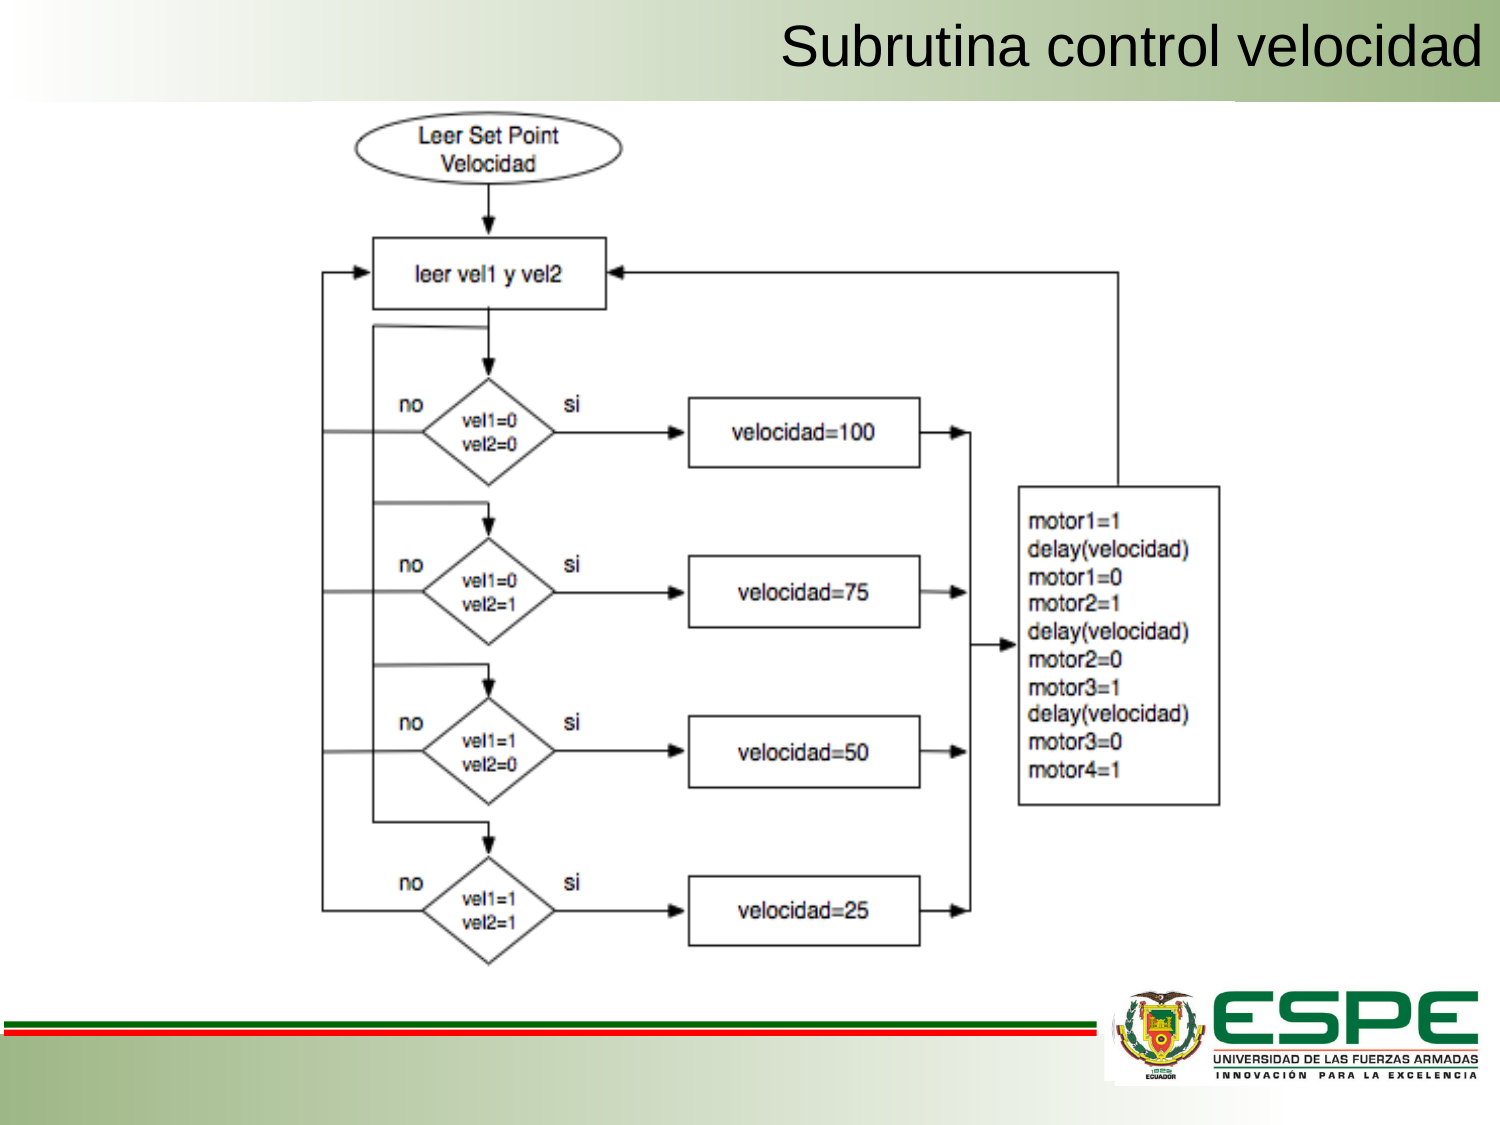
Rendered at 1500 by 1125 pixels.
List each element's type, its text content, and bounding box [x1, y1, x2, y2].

text_box Subrutina control velocidad [765, 0, 1500, 86]
picture [312, 101, 1483, 1086]
